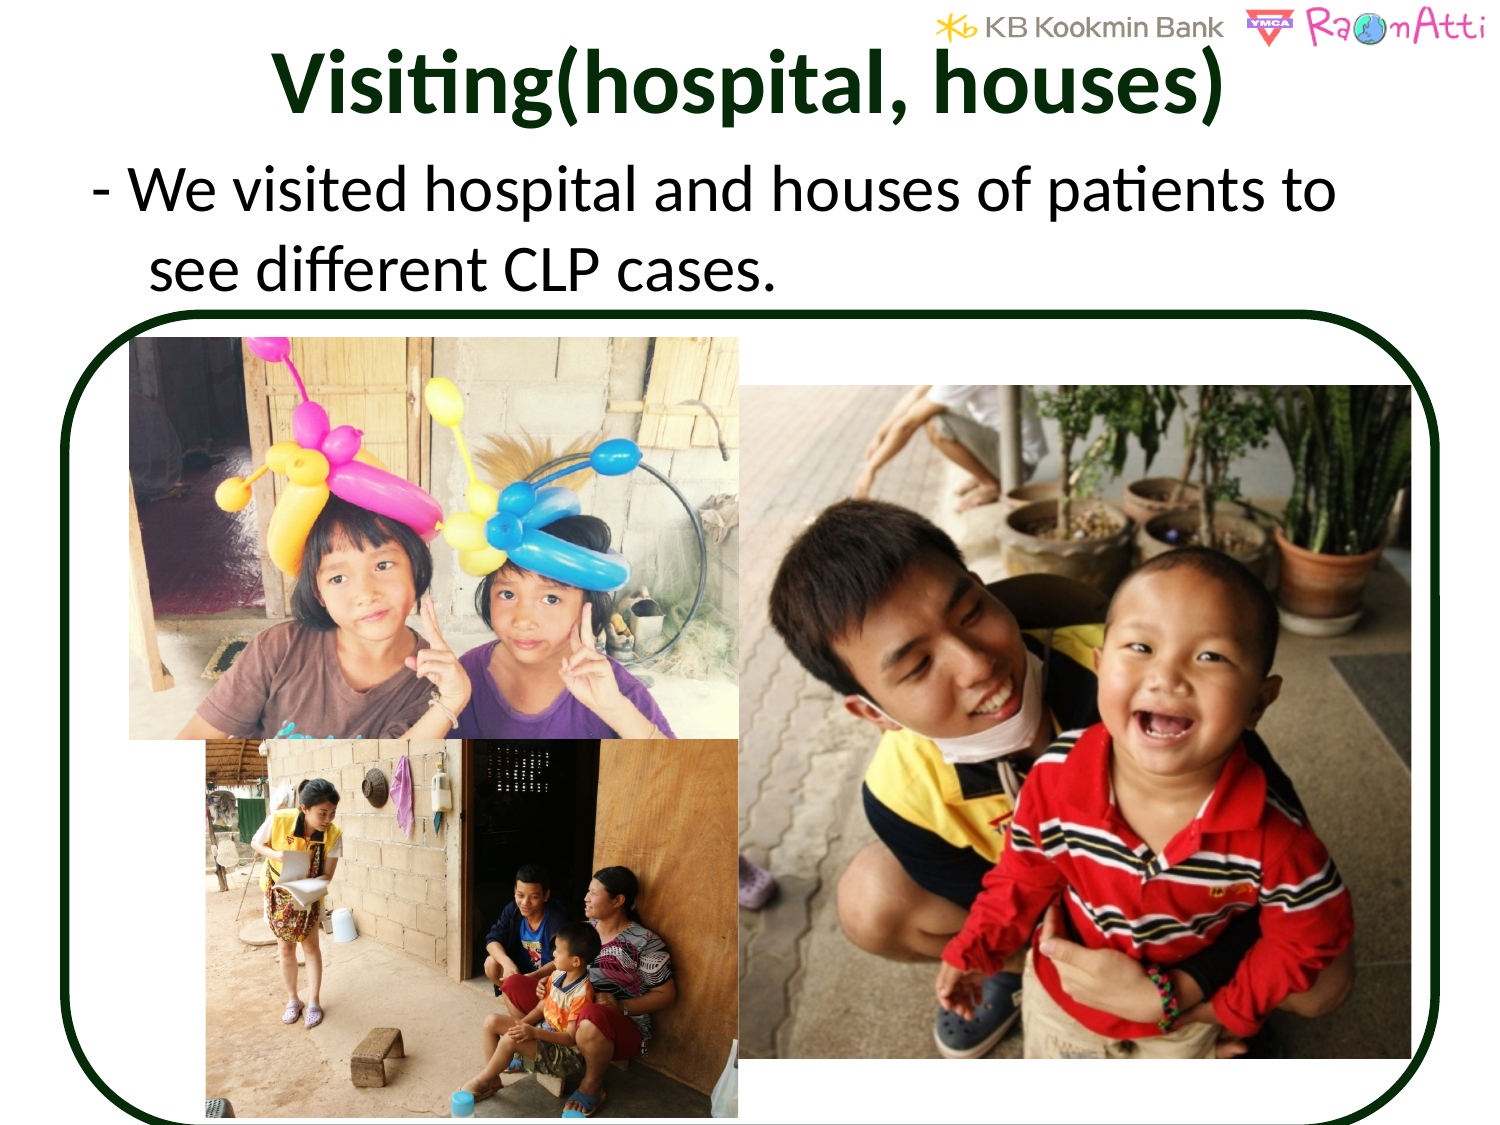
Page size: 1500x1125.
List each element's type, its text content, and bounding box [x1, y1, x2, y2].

text_box [64, 314, 1436, 1125]
title Visiting(hospital, houses) [74, 0, 1426, 172]
picture [128, 337, 1412, 1118]
text_box Thank you^^ [1426, 0, 1486, 50]
list - We visited hospital and houses of patients to see different CLP cases. [76, 136, 1428, 249]
